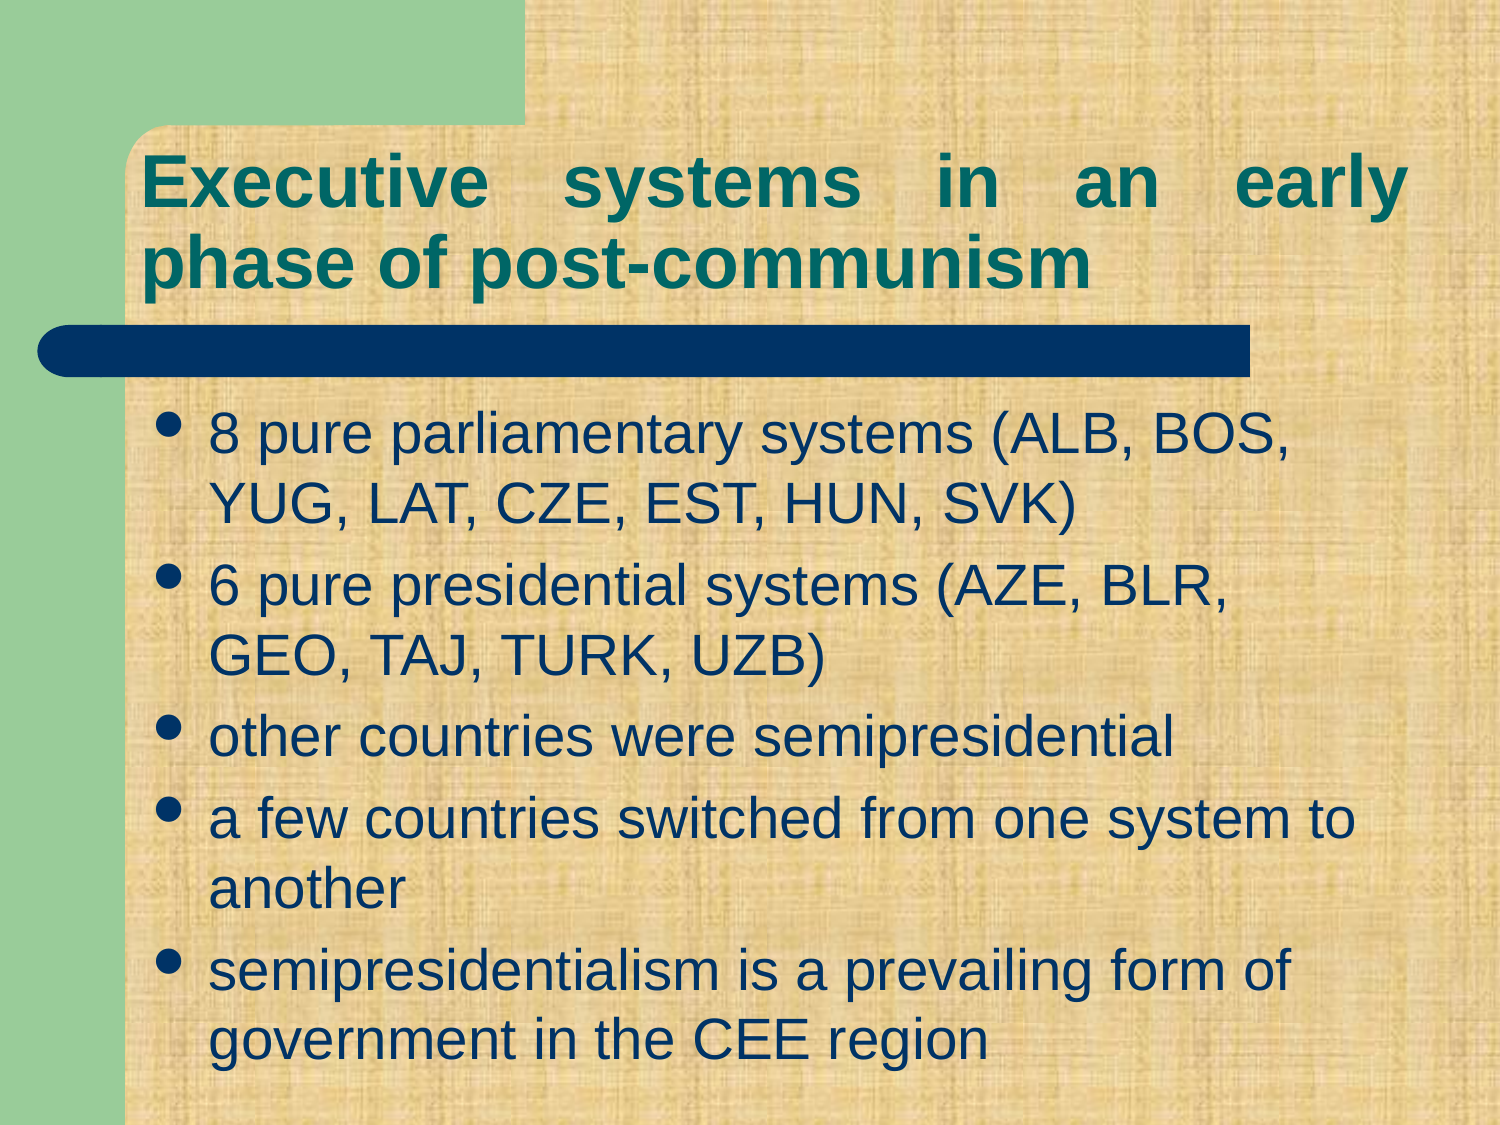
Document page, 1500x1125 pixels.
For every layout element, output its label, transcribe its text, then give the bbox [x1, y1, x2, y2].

title Executive systems in an early phase of post-communism [125, 125, 1425, 313]
picture [125, 0, 1500, 1125]
list 8 pure parliamentary systems (ALB, BOS, YUG, LAT, CZE, EST, HUN, SVK) 6 pure presidential systems (AZE, BLR, GEO, TAJ, TURK, UZB) other countries were semipresidential a few countries switched from one system to another semipresidentialism is a prevailing form of government in the CEE region [137, 387, 1400, 1106]
